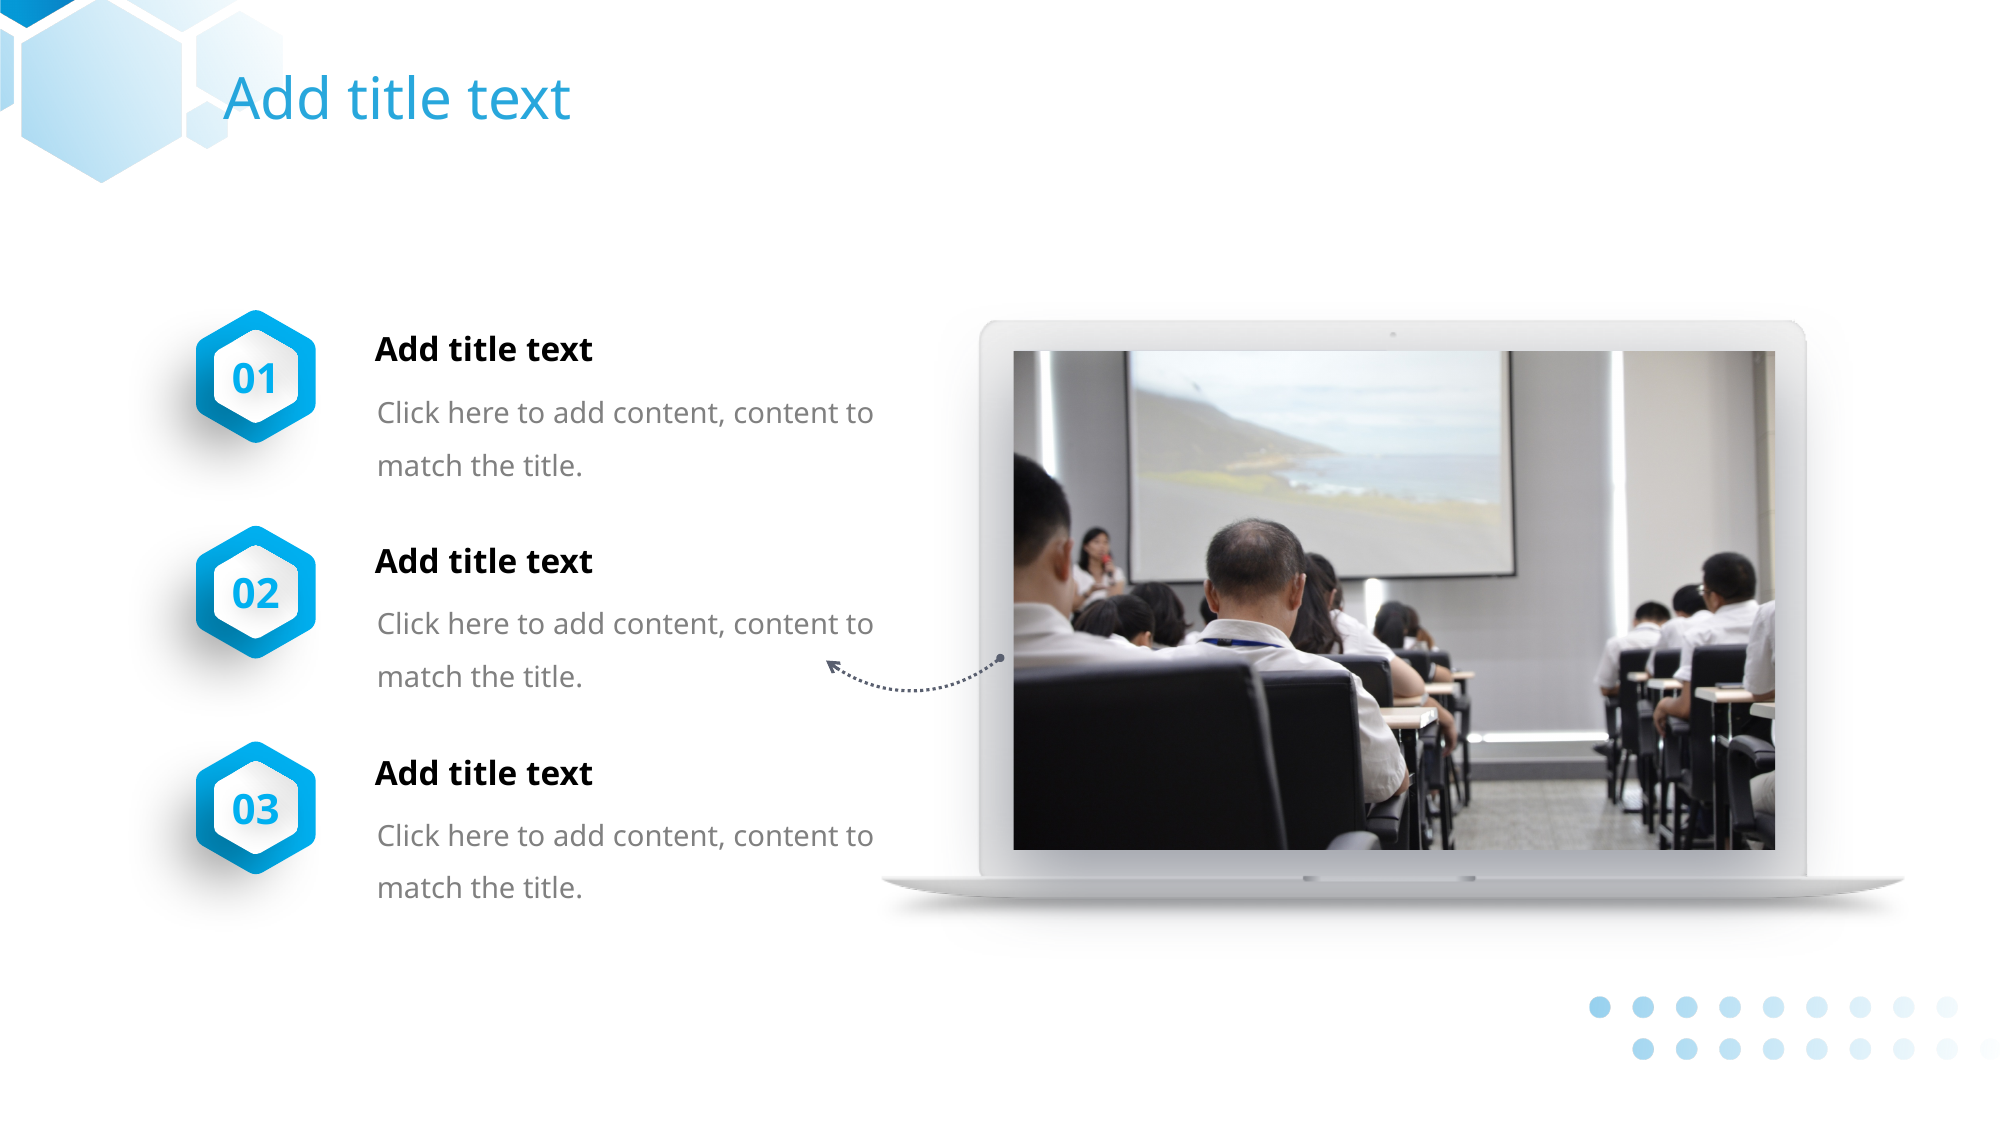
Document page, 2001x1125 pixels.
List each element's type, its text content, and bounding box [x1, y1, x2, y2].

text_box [852, 285, 1936, 963]
text_box Click here to add content, content to match the title. [356, 578, 852, 703]
text_box Add title text [208, 54, 587, 139]
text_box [195, 525, 316, 659]
text_box Add title text [360, 320, 609, 367]
text_box [826, 613, 852, 677]
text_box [195, 741, 316, 875]
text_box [195, 310, 316, 443]
text_box Add title text [360, 744, 609, 789]
text_box Add title text [360, 532, 609, 578]
text_box Click here to add content, content to match the title. [356, 789, 852, 915]
text_box Click here to add content, content to match the title. [356, 367, 852, 492]
picture [1, 0, 282, 183]
picture [1590, 997, 2000, 1060]
